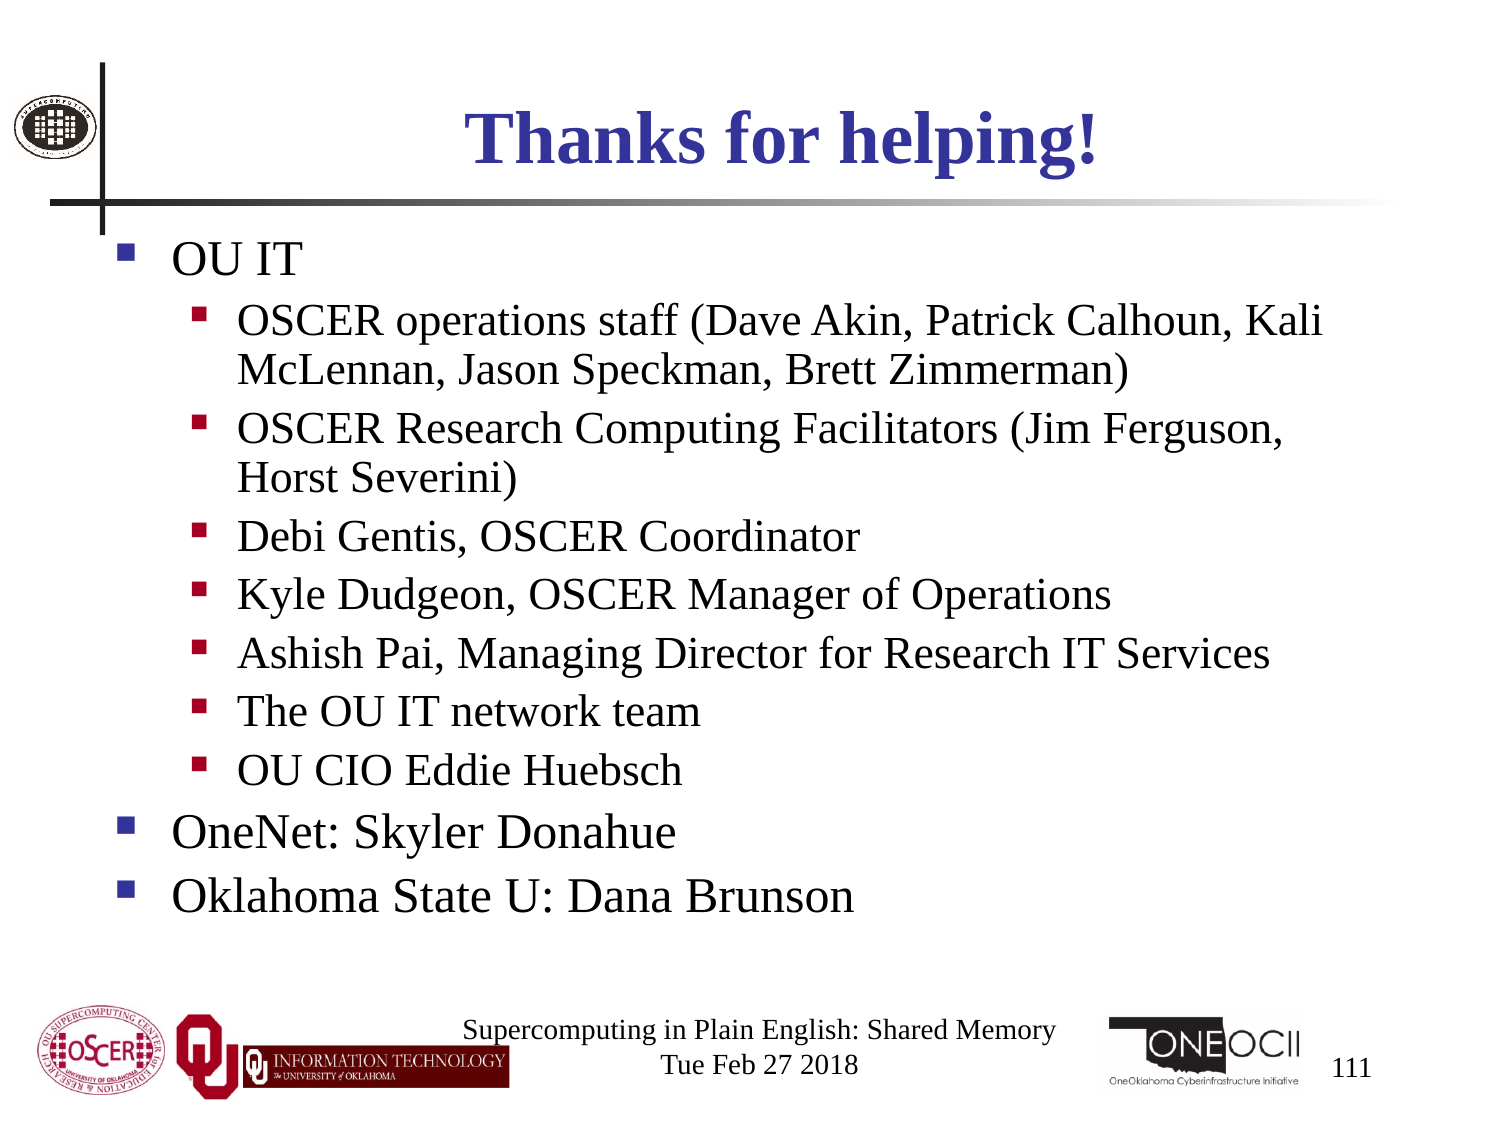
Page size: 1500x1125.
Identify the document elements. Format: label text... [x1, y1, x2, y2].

picture [12, 94, 98, 161]
picture [1100, 1013, 1306, 1093]
list OU IT OSCER operations staff (Dave Akin, Patrick Calhoun, Kali McLennan, Jason Speckman, Brett Zimmerman) OSCER Research Computing Facilitators (Jim Ferguson, Horst Severini) Debi Gentis, OSCER Coordinator Kyle Dudgeon, OSCER Manager of Operations Ashish Pai, Managing Director for Research IT Services The OU IT network team OU CIO Eddie Huebsch OneNet: Skyler Donahue Oklahoma State U: Dana Brunson [99, 224, 1401, 988]
picture [174, 1012, 513, 1102]
slide_number 111 [1174, 1015, 1388, 1091]
title Thanks for helping! [124, 74, 1442, 187]
footer Supercomputing in Plain English: Shared Memory Tue Feb 27 2018 [431, 1012, 1088, 1088]
picture [37, 1005, 165, 1095]
